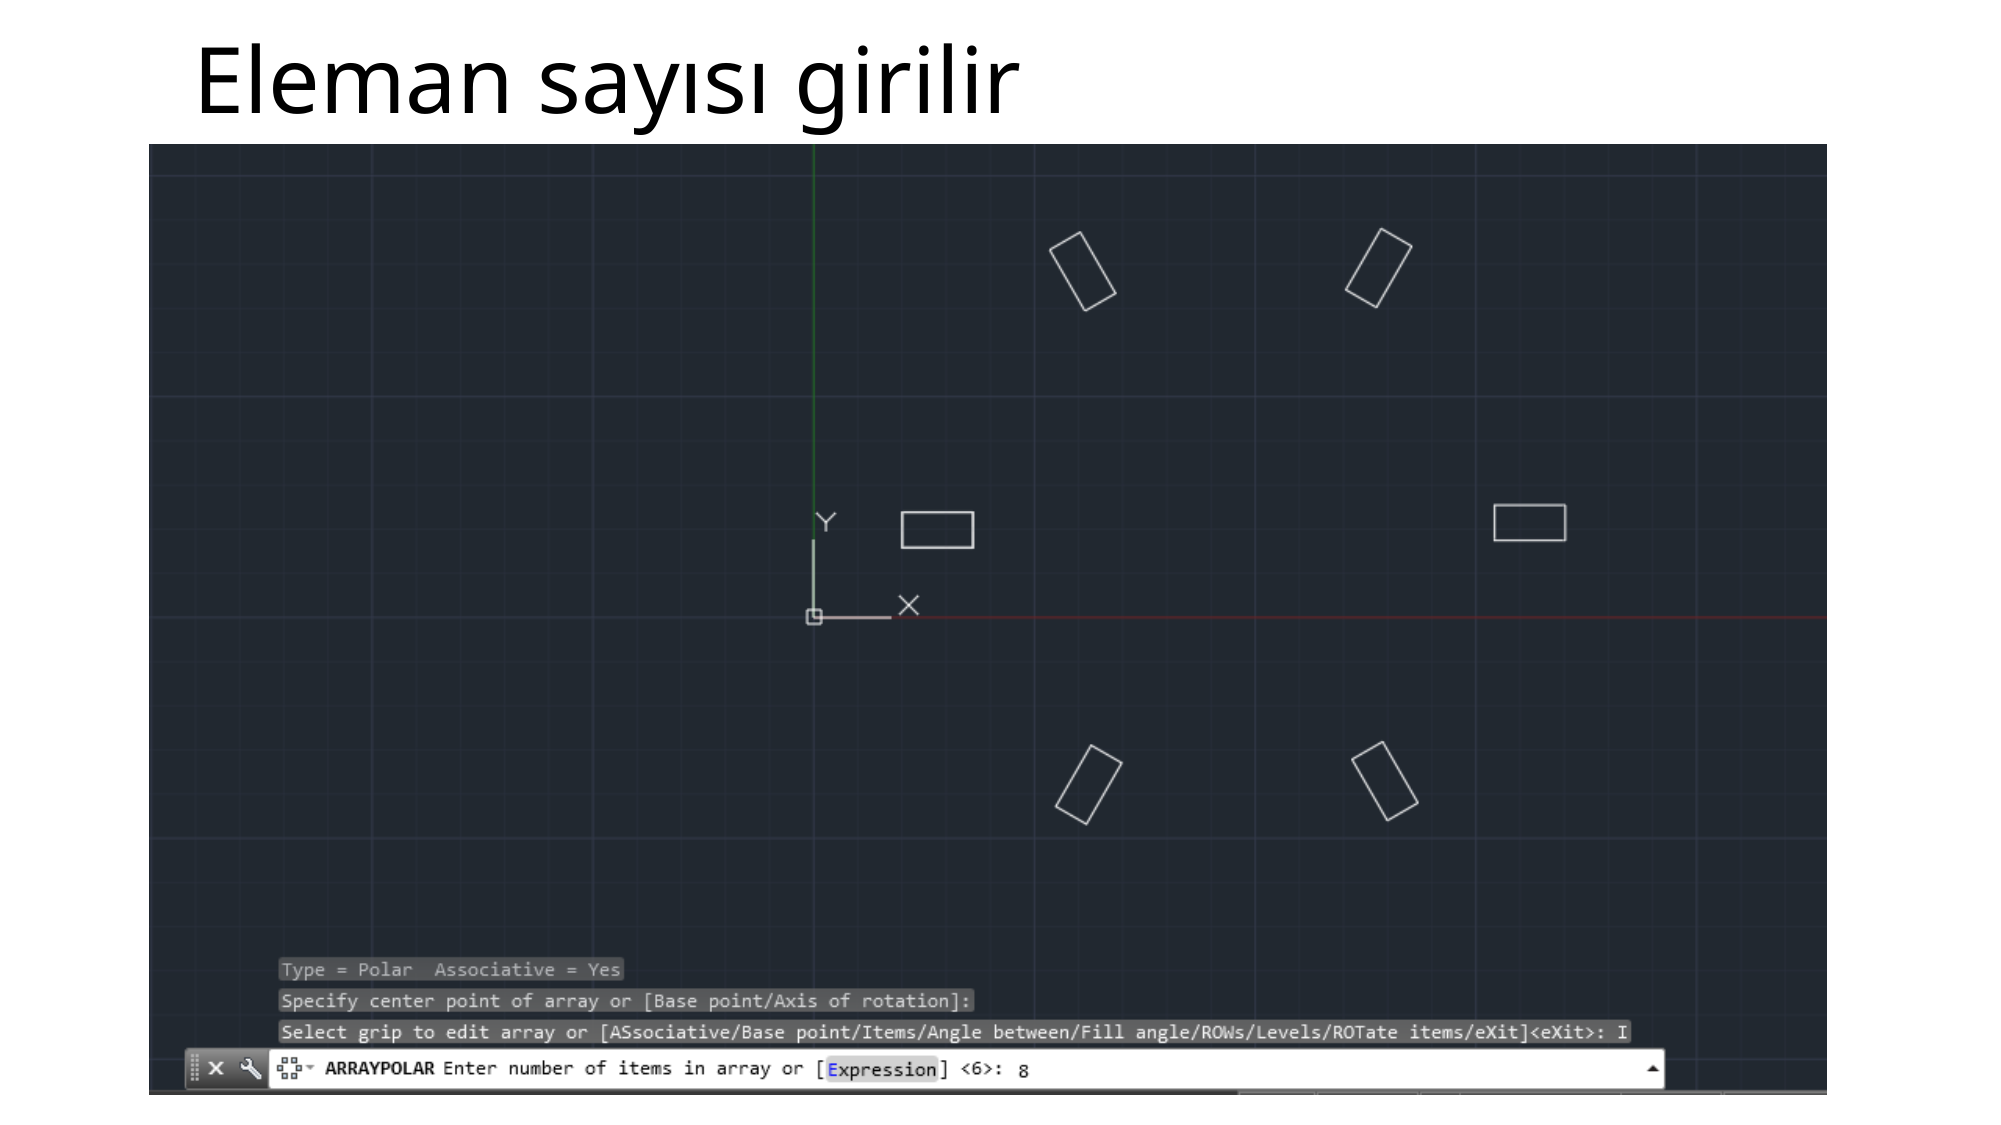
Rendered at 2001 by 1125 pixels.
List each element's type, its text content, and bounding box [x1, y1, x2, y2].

text_box Eleman sayısı girilir [179, 27, 2000, 245]
picture [149, 144, 1827, 1095]
